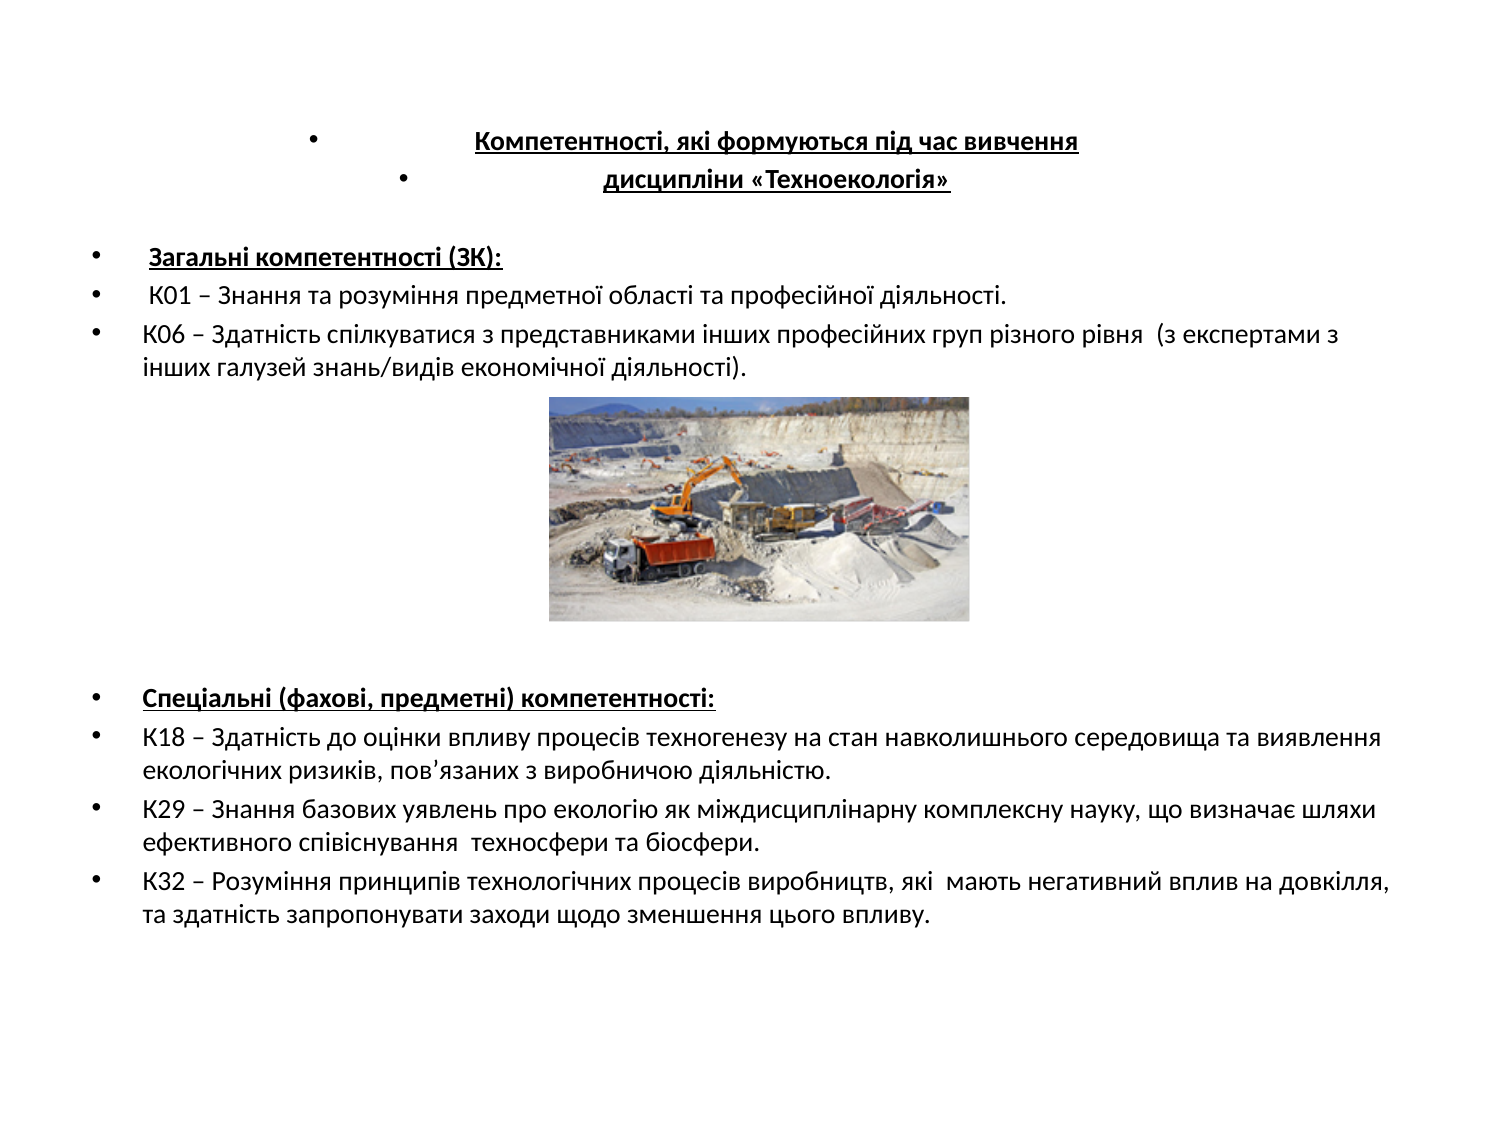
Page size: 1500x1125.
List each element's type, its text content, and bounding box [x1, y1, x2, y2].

list Компетентності, які формуються під час вивчення дисципліни «Техноекологія» Загальні компетентності (ЗК): К01 – Знання та розуміння предметної області та професійної діяльності. К06 – Здатність спілкуватися з представниками інших професійних груп різного рівня (з експертами з інших галузей знань/видів економічної діяльності). Спеціальні (фахові, предметні) компетентності: К18 – Здатність до оцінки впливу процесів техногенезу на стан навколишнього середовища та виявлення екологічних ризиків, пов’язаних з виробничою діяльністю. К29 – Знання базових уявлень про екологію як міждисциплінарну комплексну науку, що визначає шляхи ефективного співіснування техносфери та біосфери. К32 – Розуміння принципів технологічних процесів виробництв, які мають негативний вплив на довкілля, та здатність запропонувати заходи щодо зменшення цього впливу. [76, 78, 1427, 941]
picture [548, 396, 971, 623]
